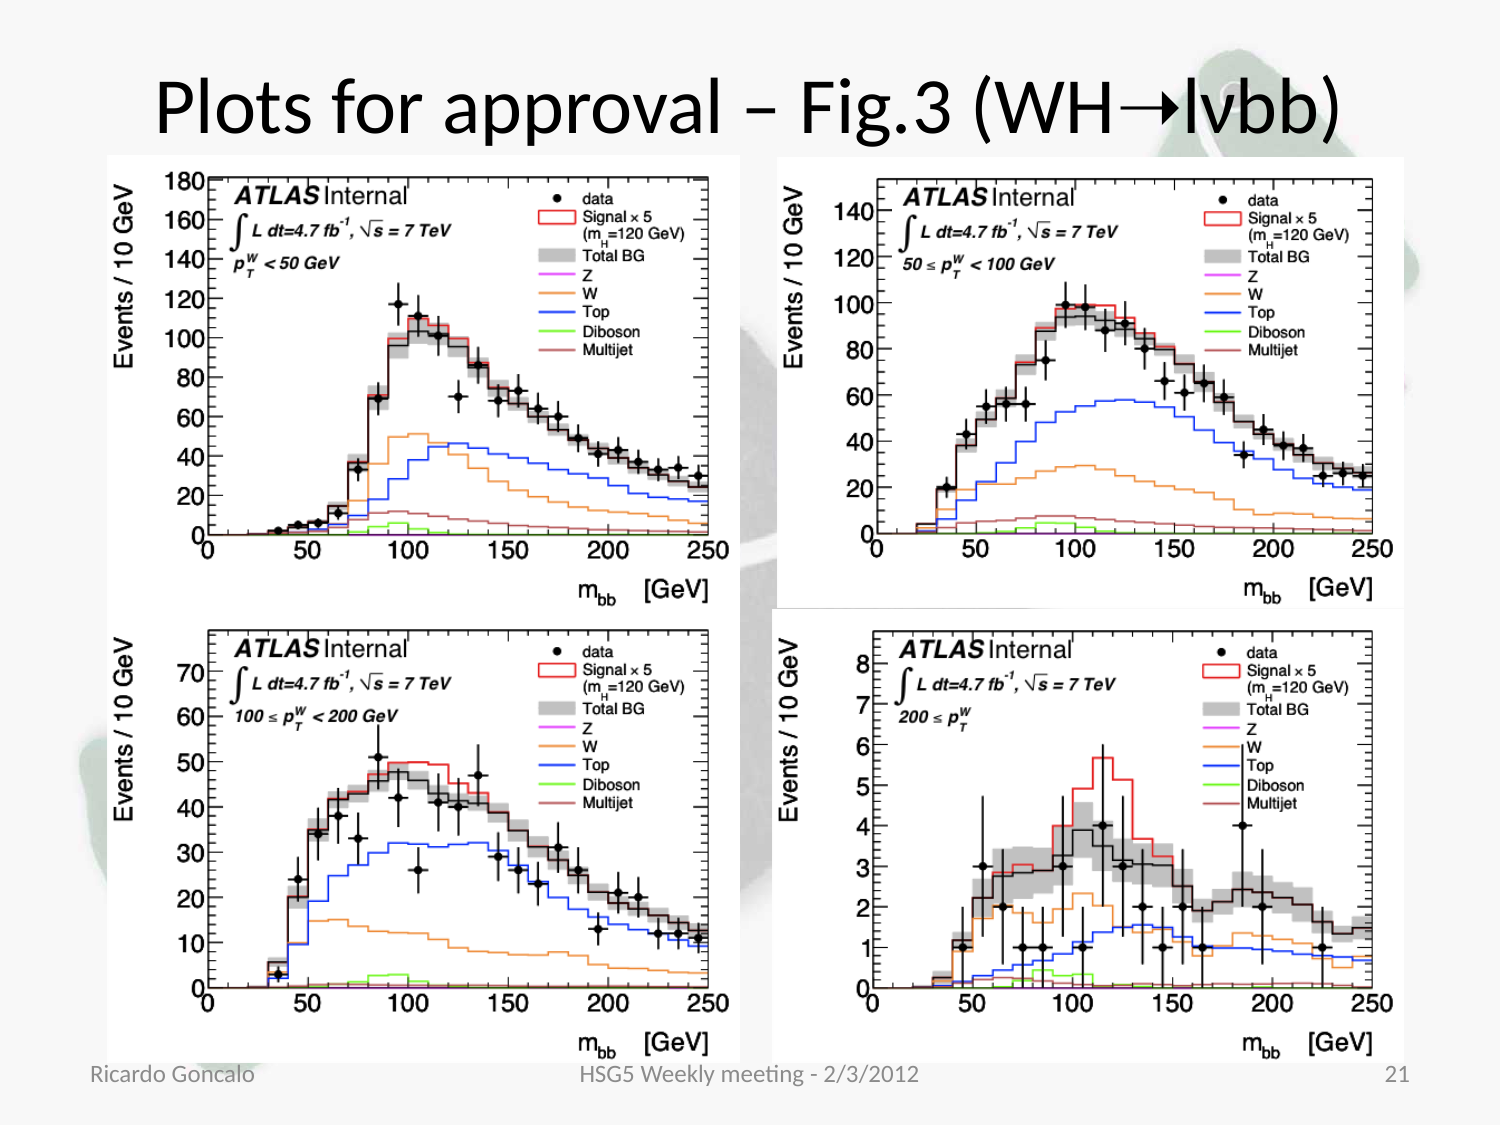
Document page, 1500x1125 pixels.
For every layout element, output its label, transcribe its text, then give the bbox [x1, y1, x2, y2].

slide_number 21 [1074, 1042, 1425, 1103]
picture [0, 0, 1500, 1125]
footer HSG5 Weekly meeting - 2/3/2012 [512, 1042, 988, 1103]
slide_number Ricardo Goncalo [75, 1042, 425, 1103]
title Plots for approval – Fig.3 (WH➝lνbb) [75, 45, 1425, 158]
